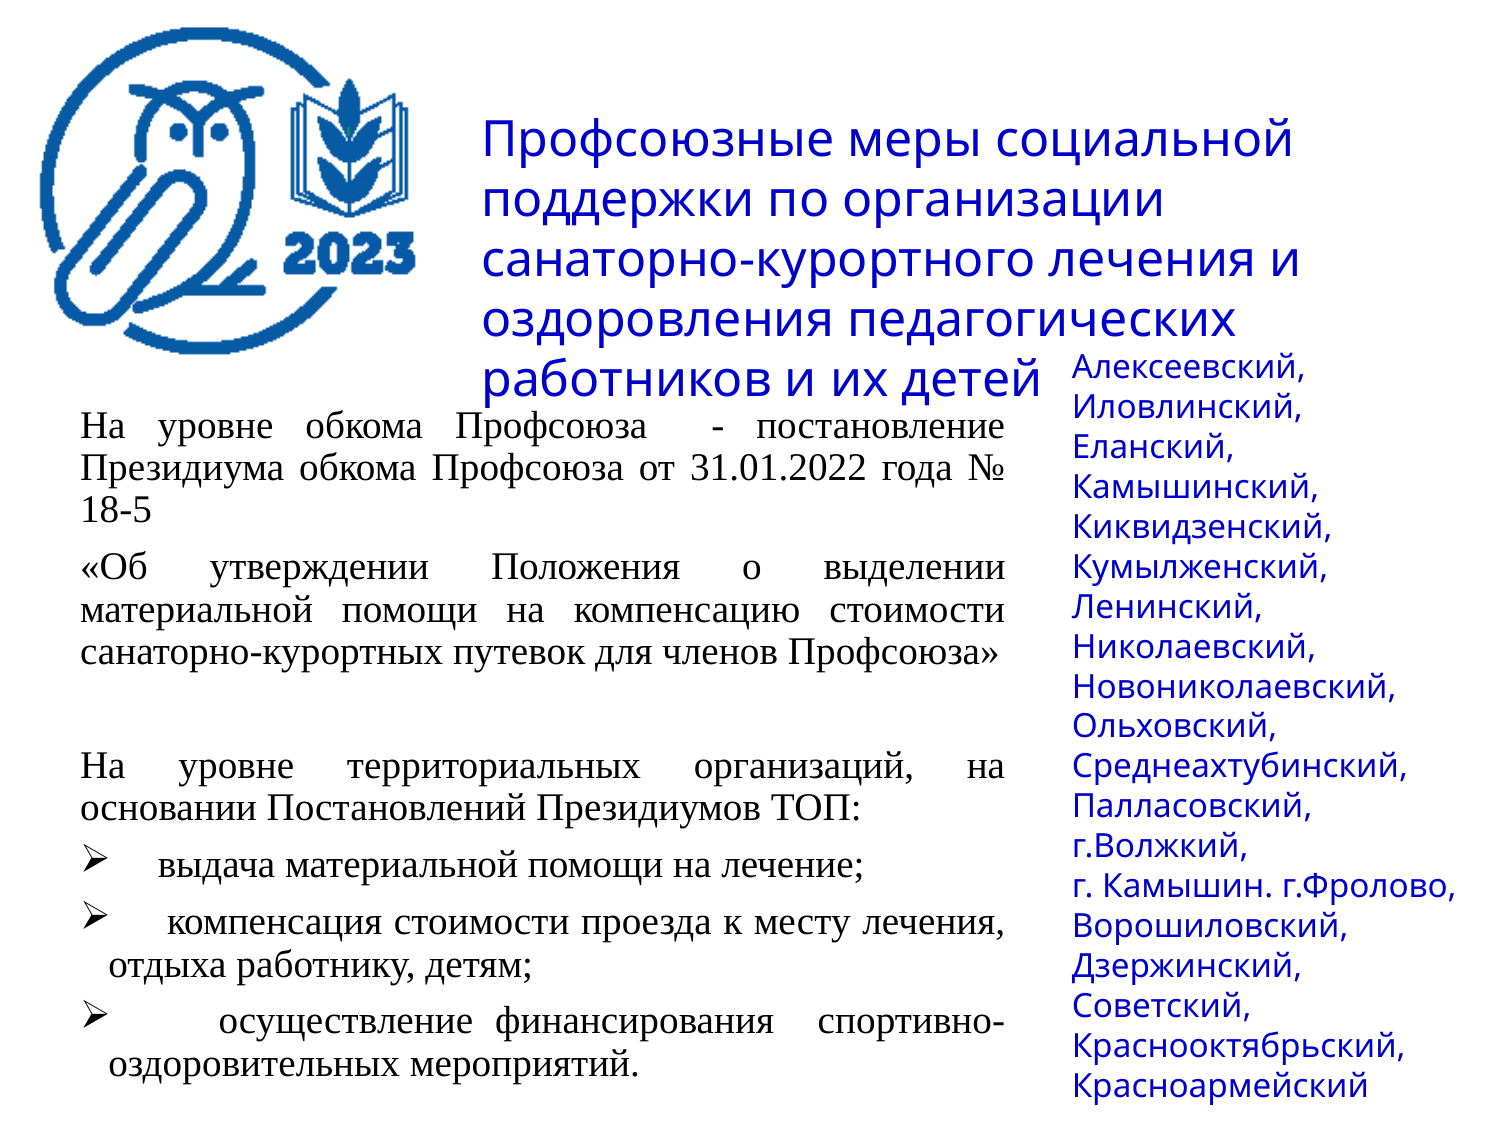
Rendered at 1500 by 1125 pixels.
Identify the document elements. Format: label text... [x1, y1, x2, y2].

picture [29, 2, 442, 375]
text_box Профсоюзные меры социальной поддержки по организации санаторно-курортного лечения и оздоровления педагогических работников и их детей [466, 99, 1447, 415]
text_box Алексеевский, Иловлинский, Еланский, Камышинский, Киквидзенский, Кумылженский, Ленинский, Николаевский, Новониколаевский, Ольховский, Среднеахтубинский, Палласовский, г.Волжкий, г. Камышин. г.Фролово, Ворошиловский, Дзержинский, Советский, Краснооктябрьский, Красноармейский [1057, 338, 1500, 1125]
list На уровне обкома Профсоюза - постановление Президиума обкома Профсоюза от 31.01.2022 года № 18-5 «Об утверждении Положения о выделении материальной помощи на компенсацию стоимости санаторно-курортных путевок для членов Профсоюза» На уровне территориальных организаций, на основании Постановлений Президиумов ТОП: выдача материальной помощи на лечение; компенсация стоимости проезда к месту лечения, отдыха работнику, детям; осуществление финансирования спортивно-оздоровительных мероприятий. [64, 397, 1022, 1106]
